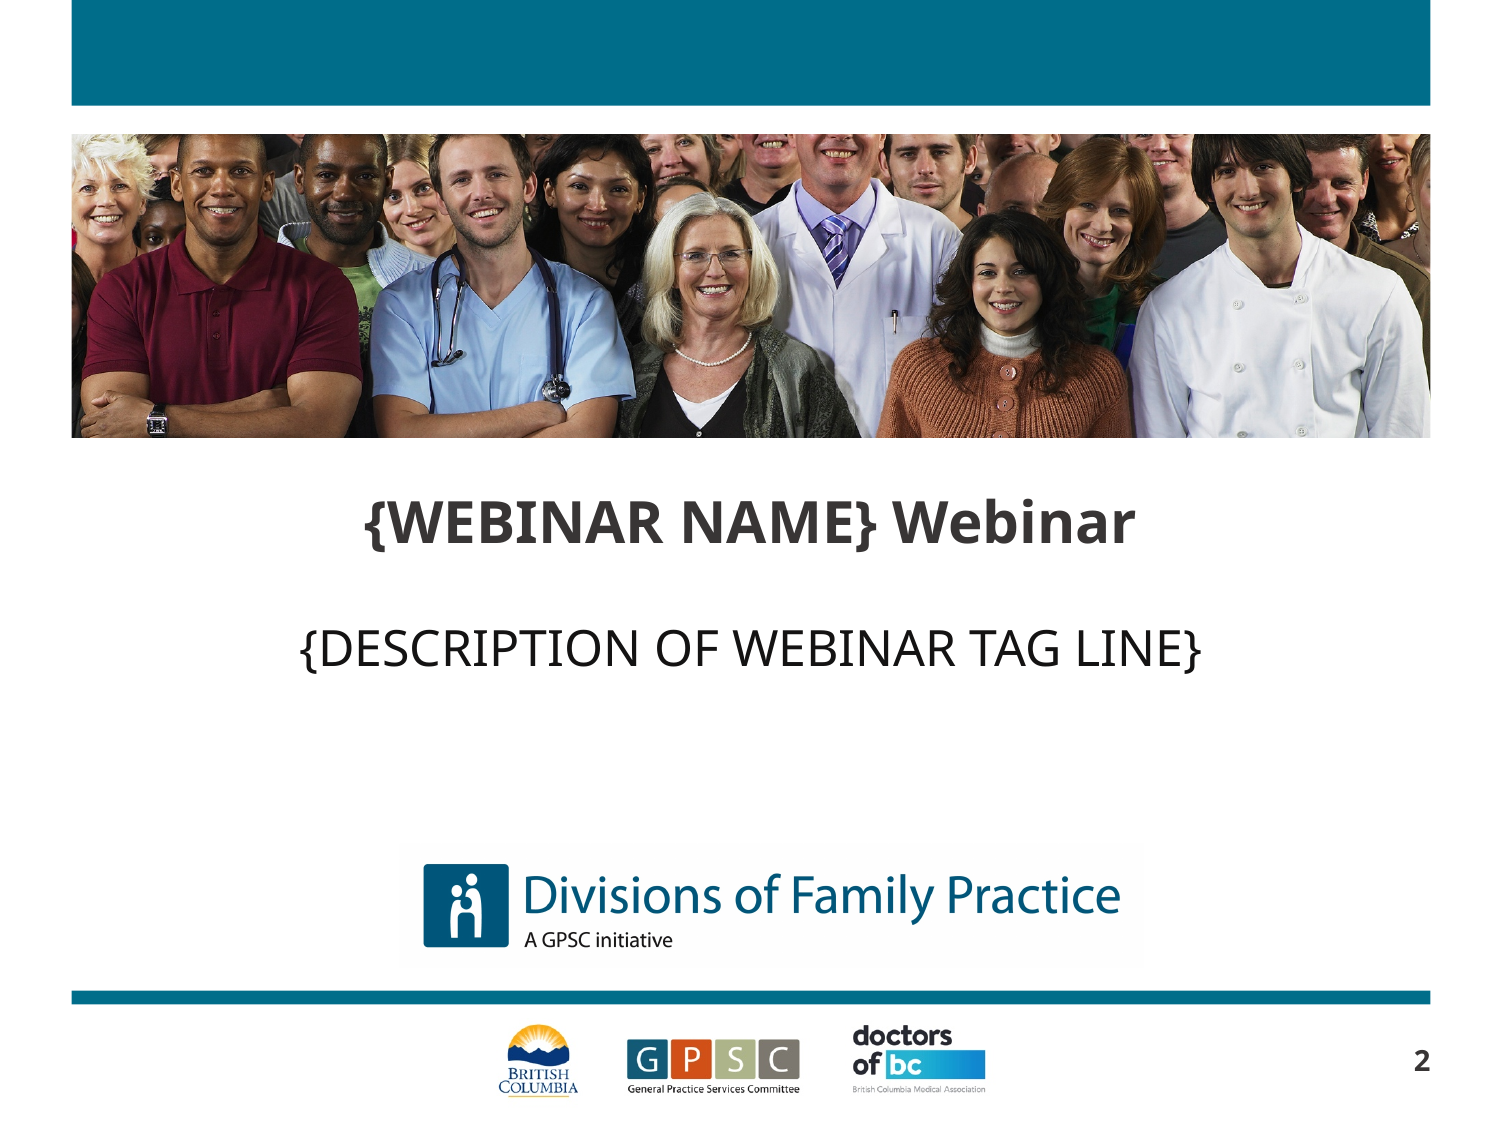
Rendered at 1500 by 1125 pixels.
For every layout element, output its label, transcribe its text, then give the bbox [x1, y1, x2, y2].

slide_number 2 [1305, 1041, 1431, 1102]
subtitle {DESCRIPTION OF WEBINAR TAG LINE} [71, 616, 1431, 800]
picture [70, 133, 1432, 438]
picture [399, 843, 1144, 968]
title {WEBINAR NAME} Webinar [71, 485, 1431, 574]
picture [461, 1018, 1020, 1116]
